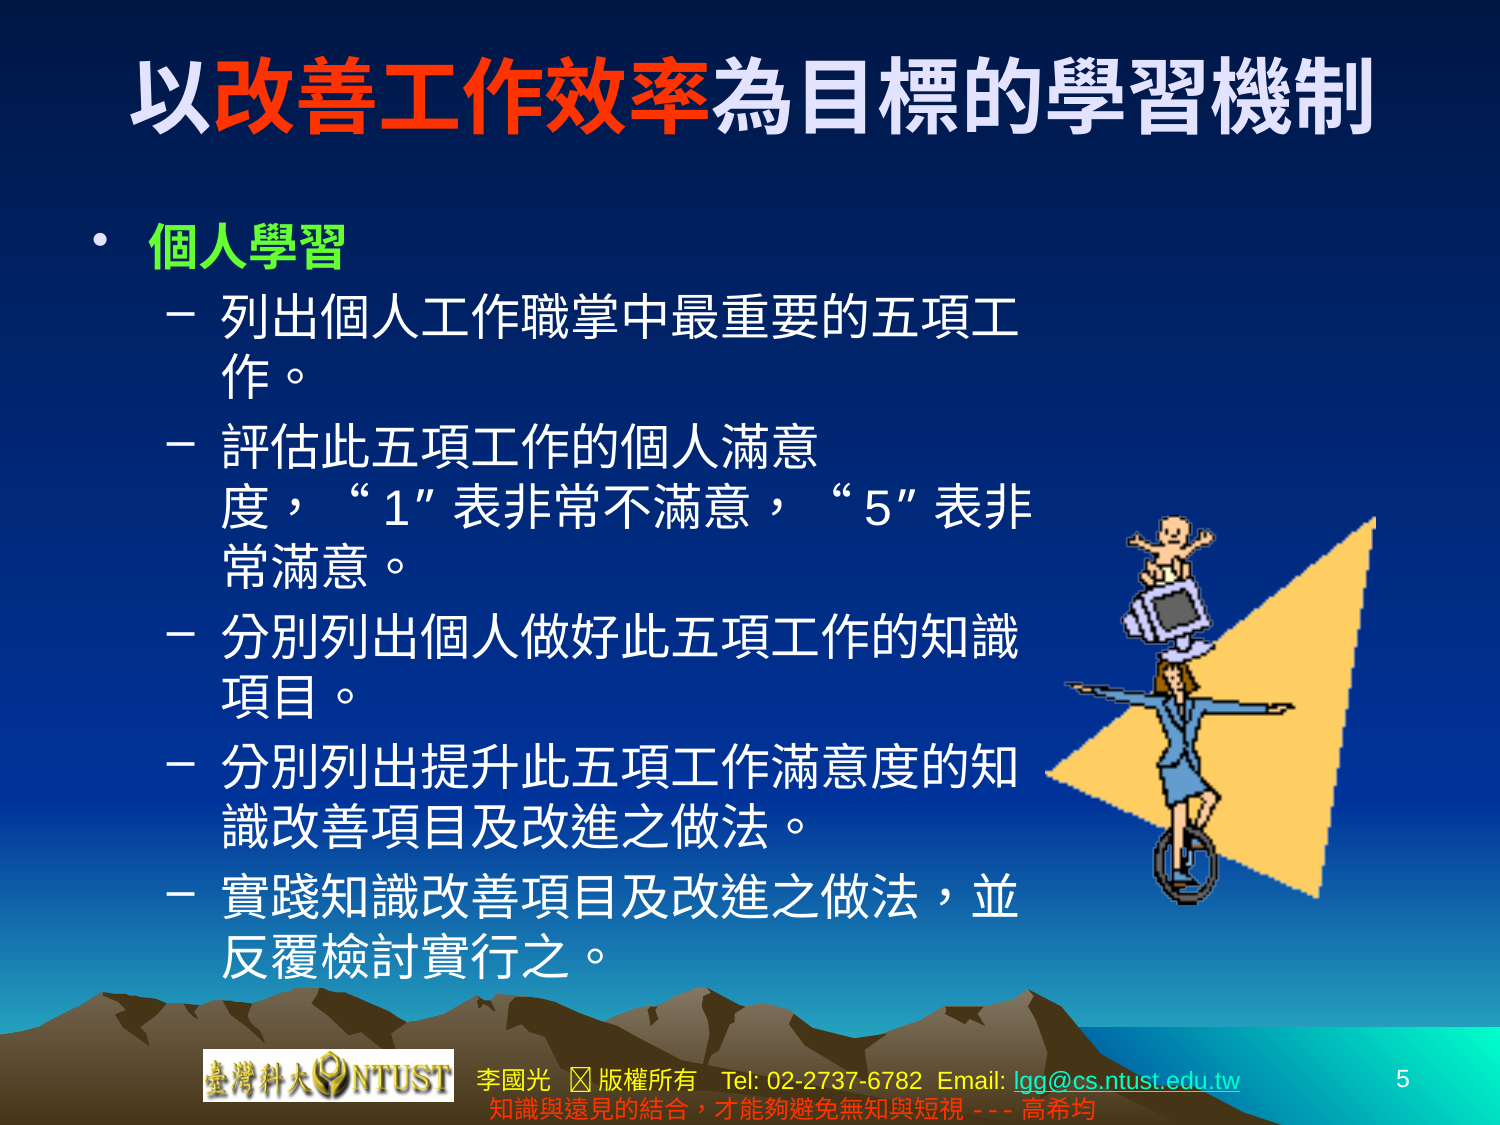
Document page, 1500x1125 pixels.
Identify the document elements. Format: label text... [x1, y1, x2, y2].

slide_number 5 [1074, 1024, 1426, 1101]
title 以改善工作效率為目標的學習機制 [77, 0, 1429, 188]
list 個人學習 列出個人工作職掌中最重要的五項工作。 評估此五項工作的個人滿意度，“1”表非常不滿意，“5”表非常滿意。 分別列出個人做好此五項工作的知識項目。 分別列出提升此五項工作滿意度的知識改善項目及改進之做法。 實踐知識改善項目及改進之做法，並反覆檢討實行之。 [76, 207, 1070, 946]
picture [203, 1049, 454, 1102]
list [1045, 515, 1376, 905]
